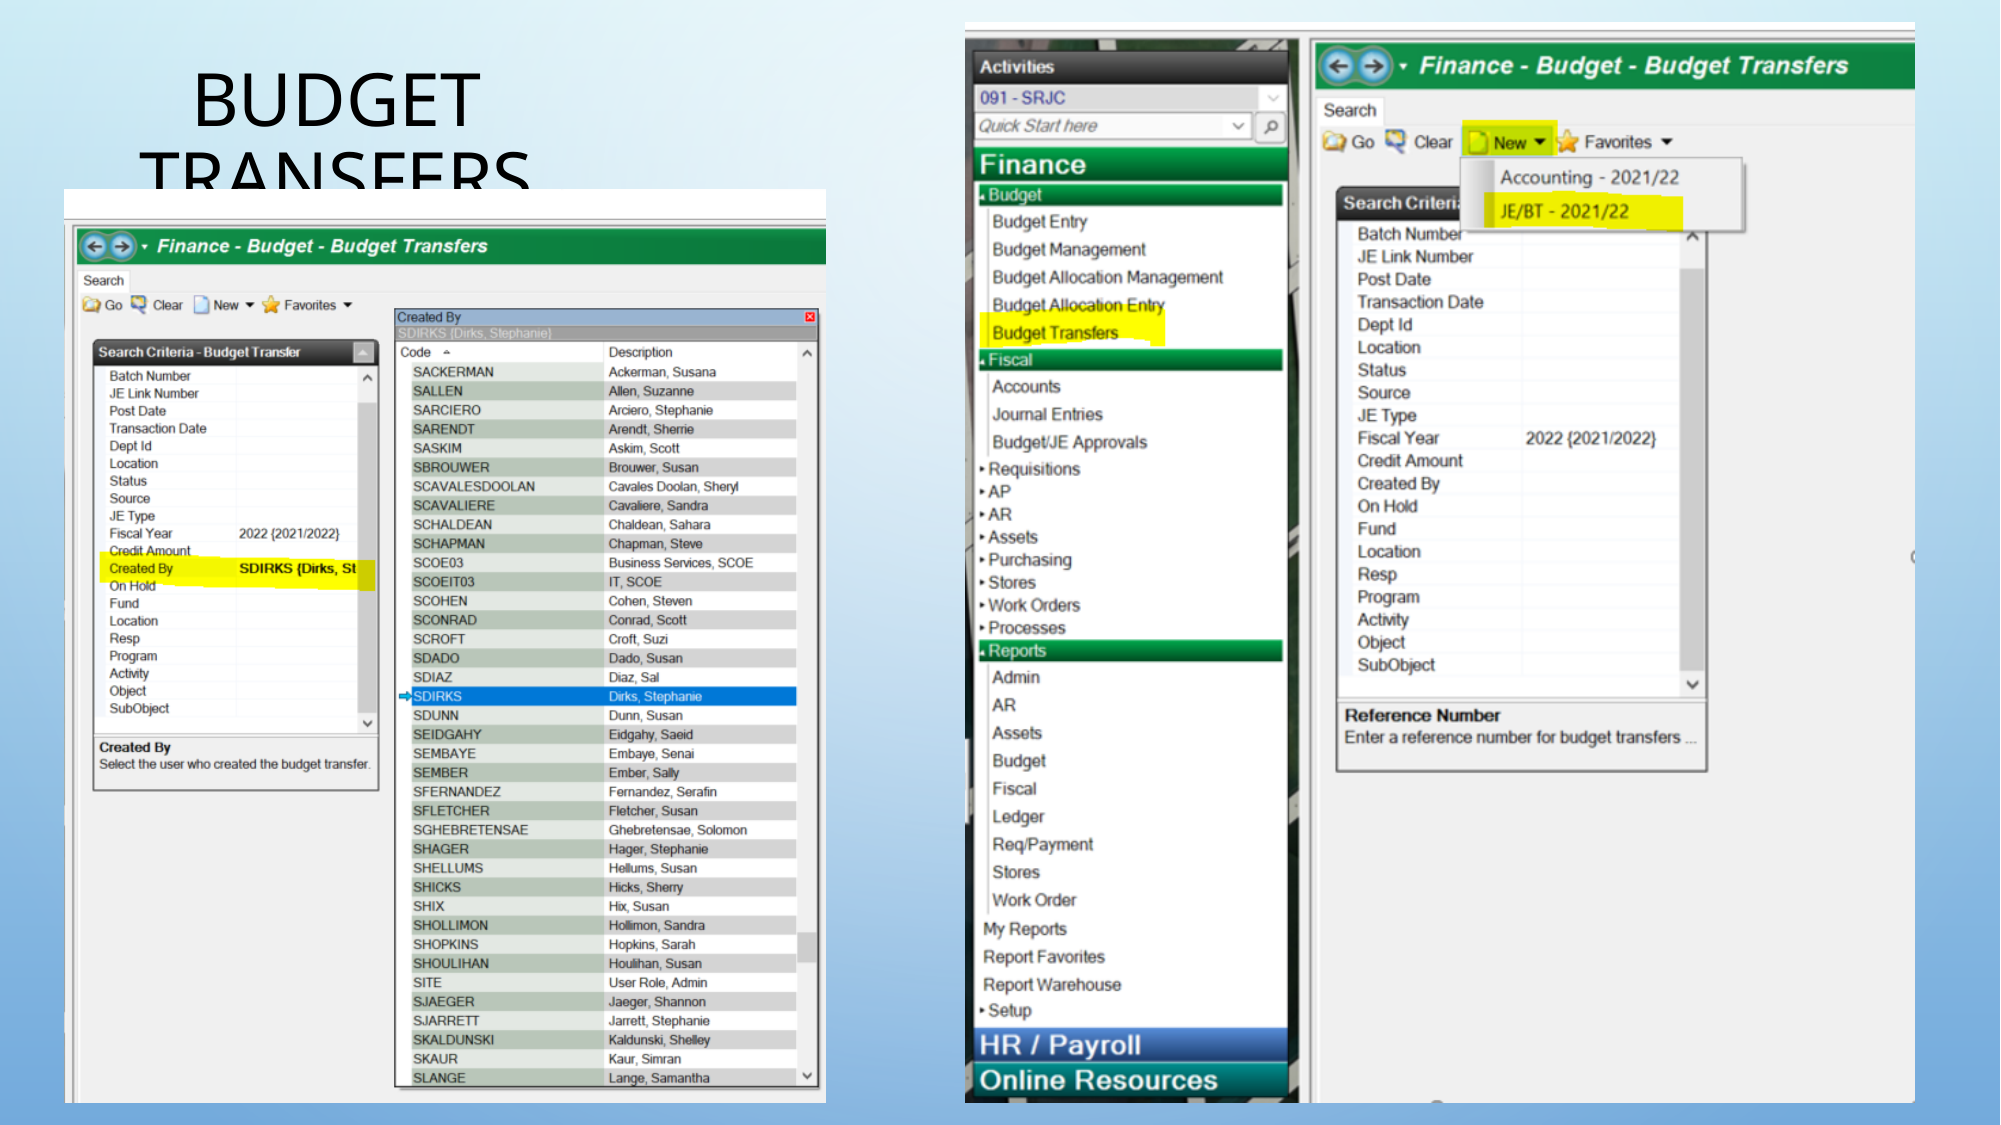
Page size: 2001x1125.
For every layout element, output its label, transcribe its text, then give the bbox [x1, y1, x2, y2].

picture [965, 22, 1915, 1103]
title Budget Transfers [32, 55, 640, 230]
picture [63, 189, 826, 1104]
